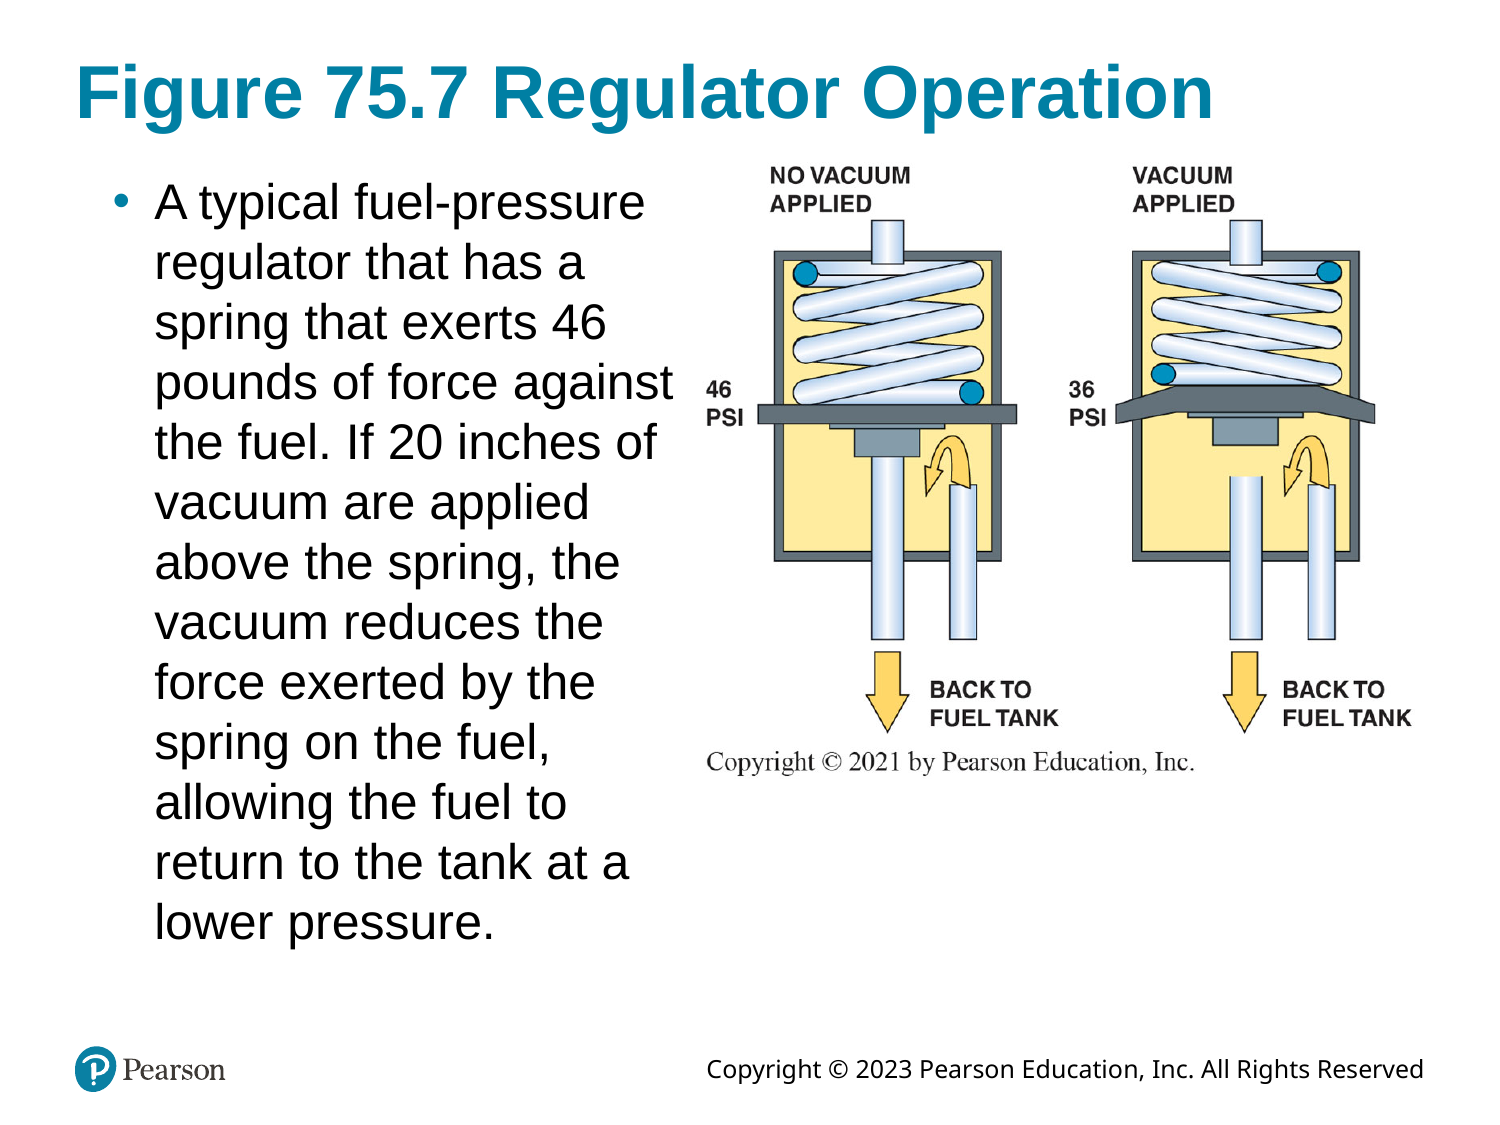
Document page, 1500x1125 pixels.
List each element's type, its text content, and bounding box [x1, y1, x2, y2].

list A typical fuel-pressure regulator that has a spring that exerts 46 pounds of force against the fuel. If 20 inches of vacuum are applied above the spring, the vacuum reduces the force exerted by the spring on the fuel, allowing the fuel to return to the tank at a lower pressure. [112, 162, 675, 966]
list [702, 162, 1415, 779]
title Figure 75.7 Regulator Operation [75, 36, 1425, 143]
